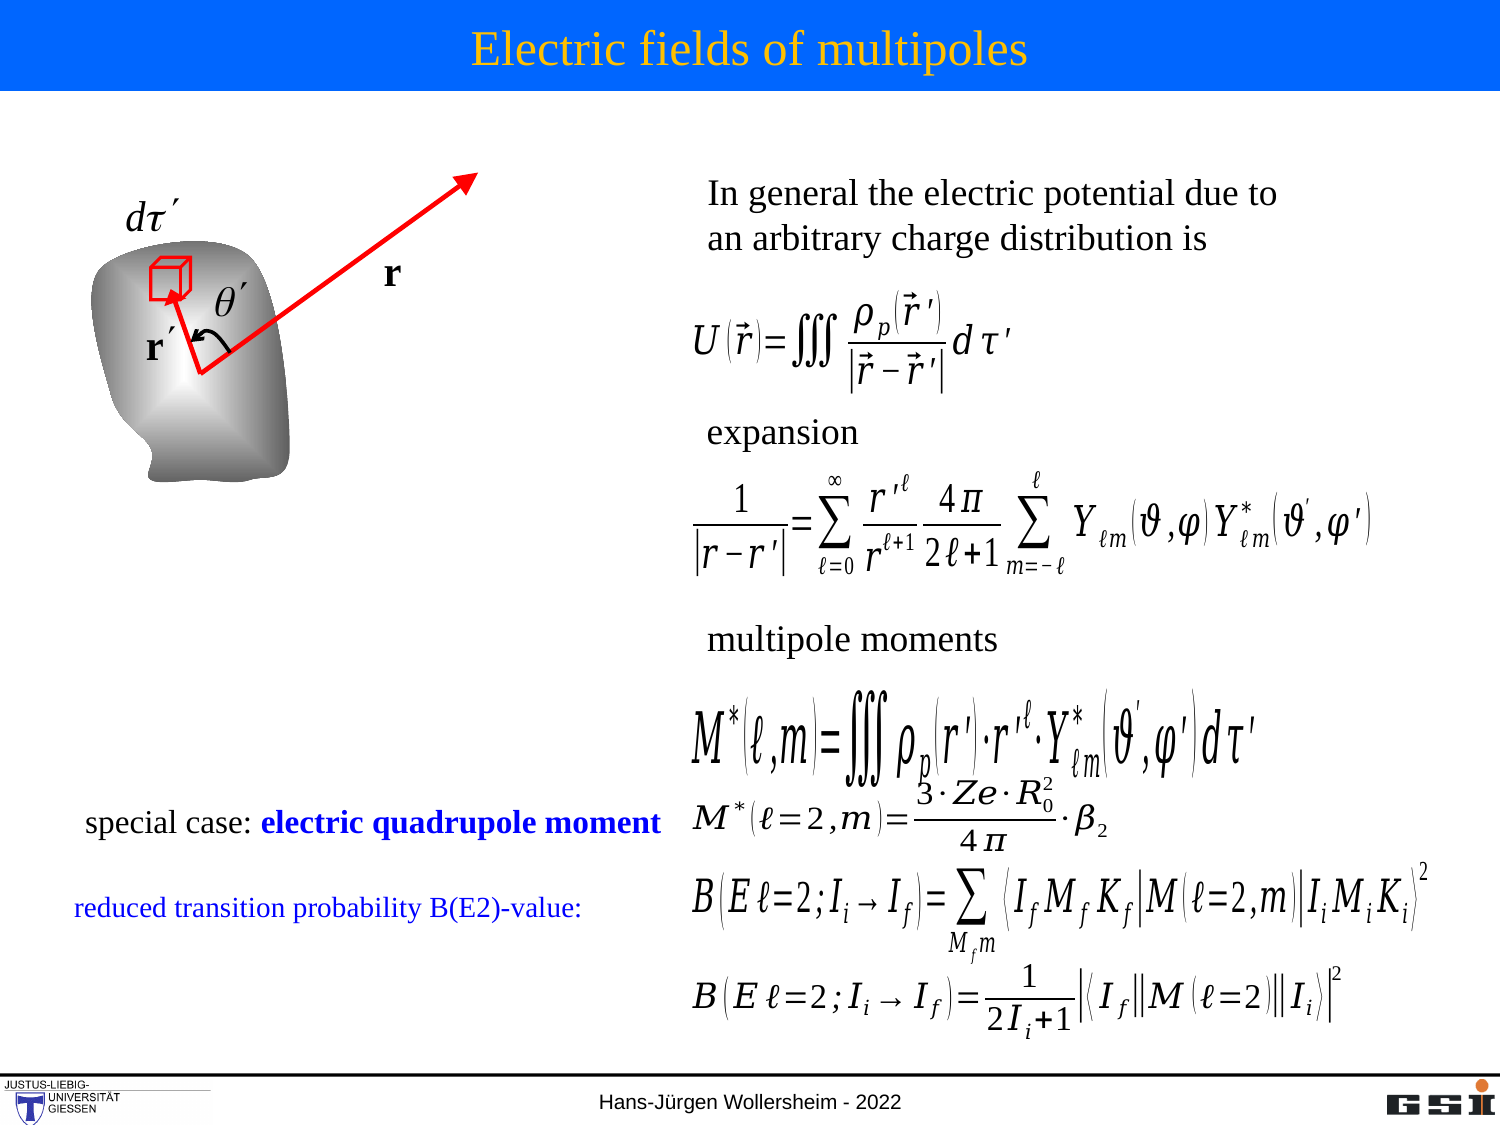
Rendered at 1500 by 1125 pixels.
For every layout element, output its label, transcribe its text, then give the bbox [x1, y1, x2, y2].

picture [0, 1079, 213, 1125]
text_box multipole moments [692, 606, 1014, 667]
text_box special case: electric quadrupole moment [70, 792, 677, 848]
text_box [77, 172, 479, 486]
picture [1387, 1079, 1495, 1115]
text_box expansion [691, 400, 874, 460]
text_box reduced transition probability B(E2)-value: [59, 881, 599, 932]
title Electric fields of multipoles [0, 0, 1500, 91]
text_box In general the electric potential due to an arbitrary charge distribution is [692, 160, 1294, 266]
